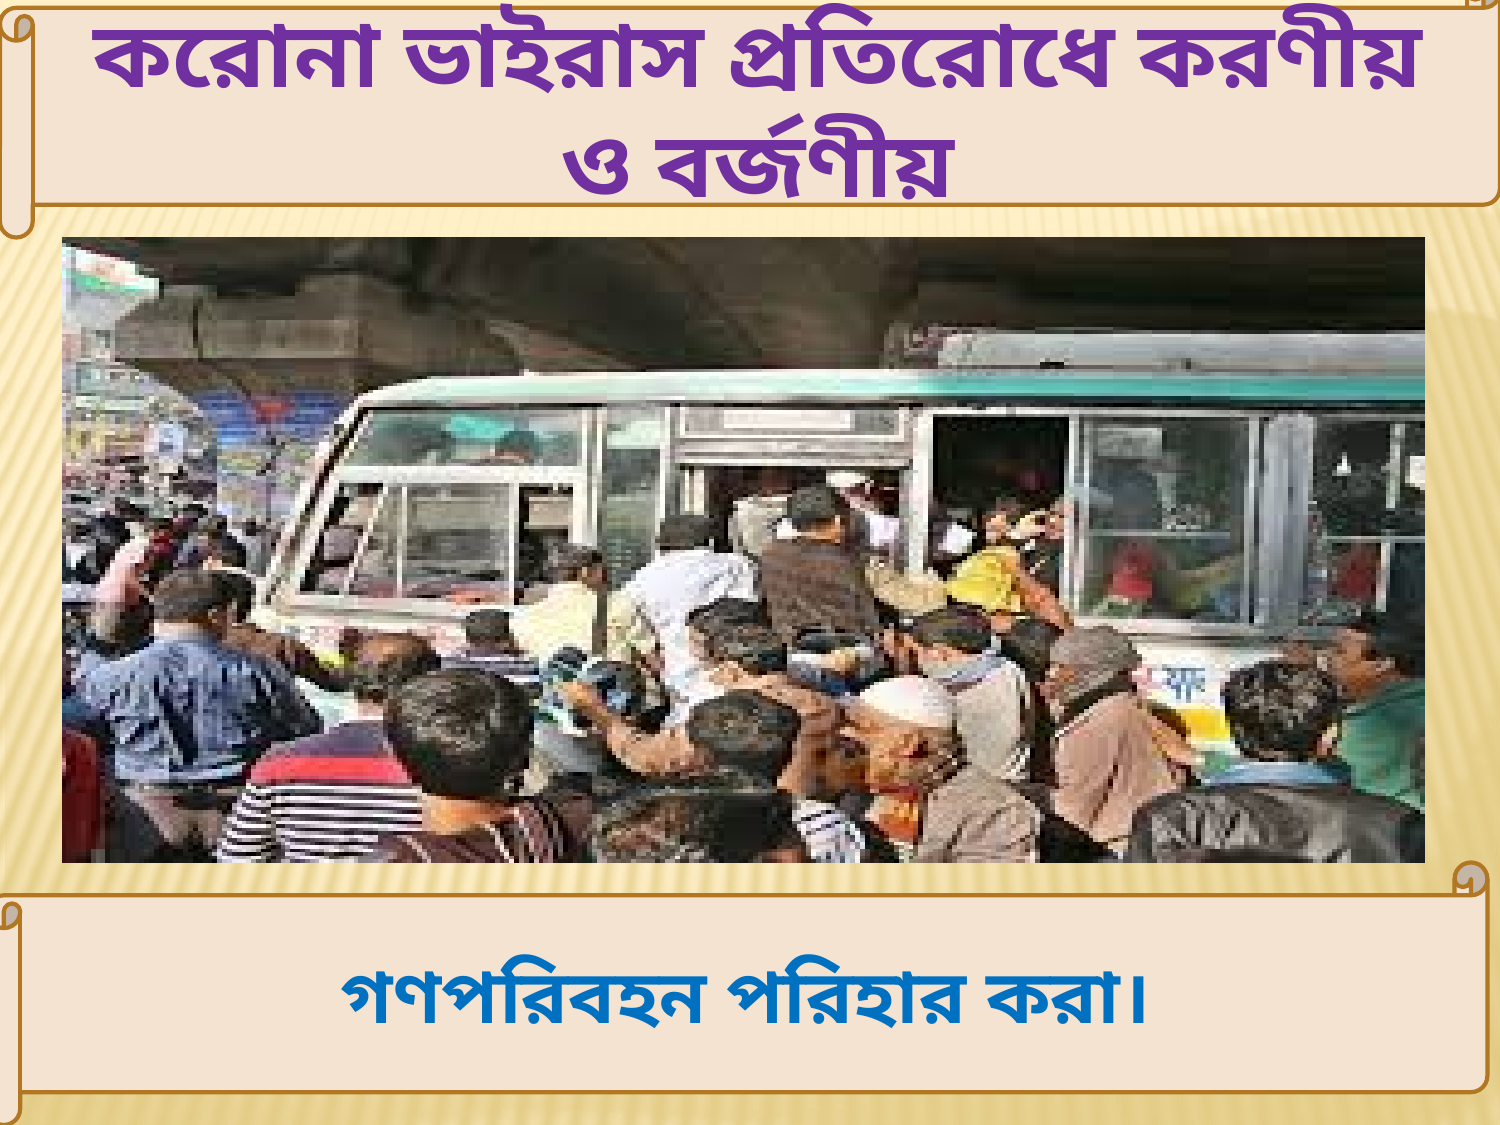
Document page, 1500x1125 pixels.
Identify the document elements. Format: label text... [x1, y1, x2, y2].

text_box করোনা ভাইরাস প্রতিরোধে করণীয় ও বর্জণীয় [0, 0, 1500, 240]
picture [62, 237, 1426, 863]
text_box গণপরিবহন পরিহার করা। [0, 860, 1490, 1125]
